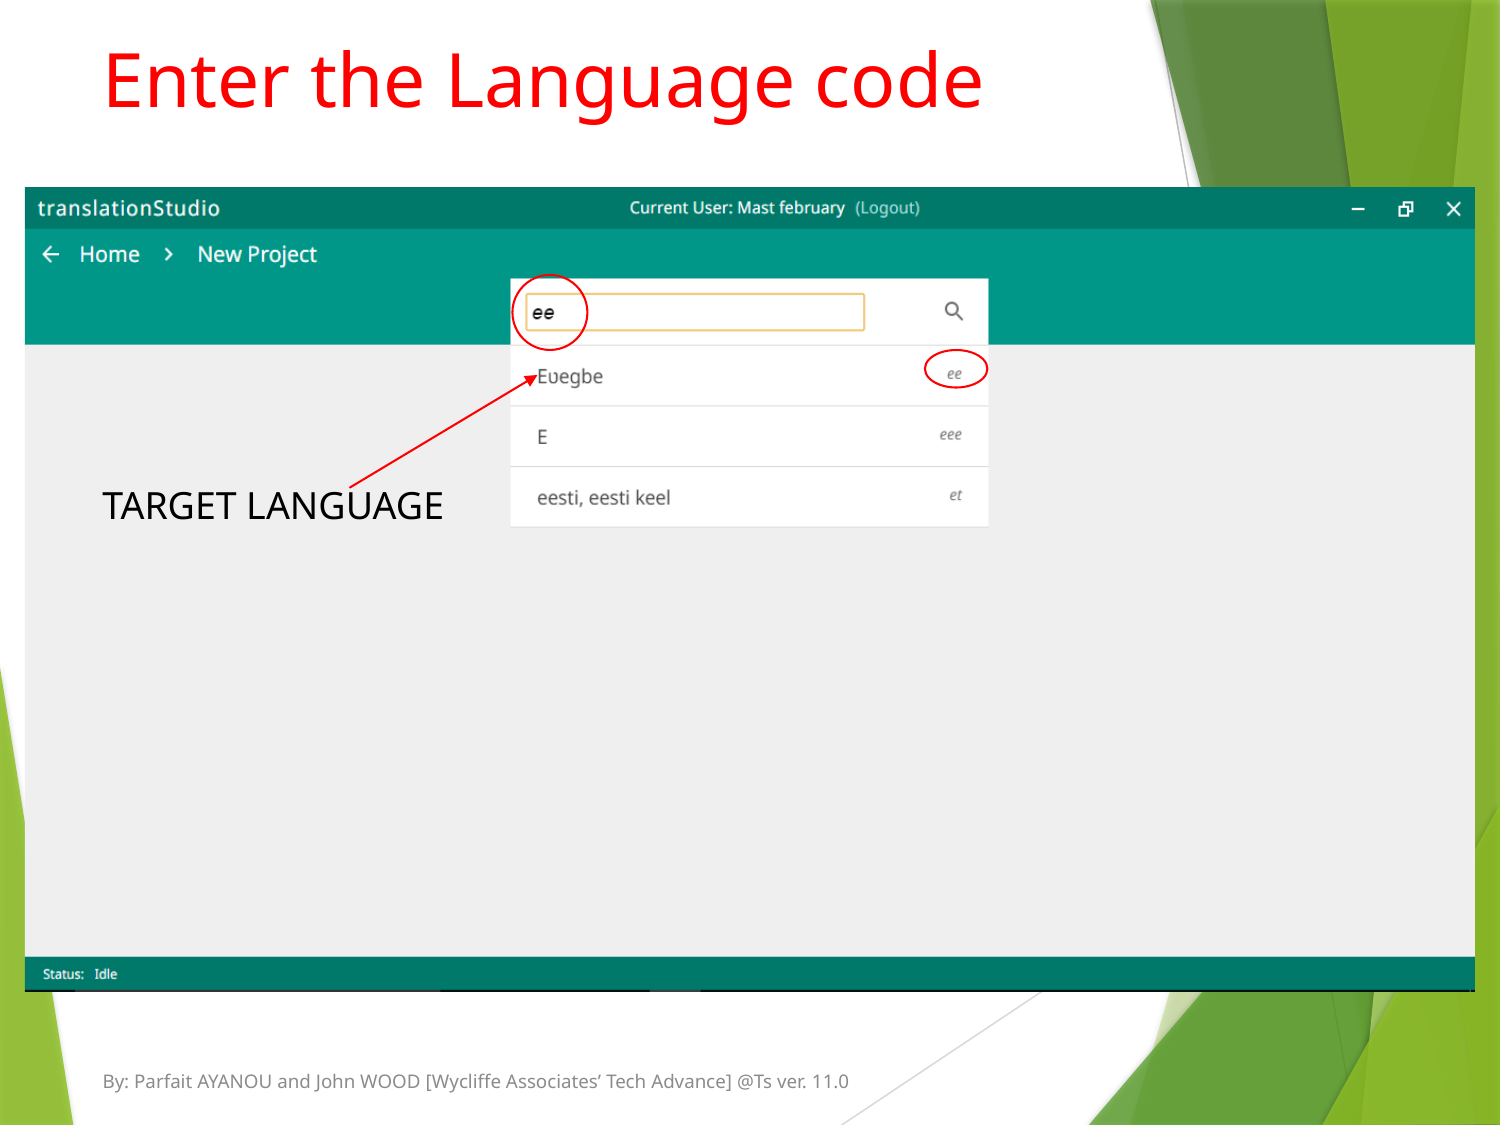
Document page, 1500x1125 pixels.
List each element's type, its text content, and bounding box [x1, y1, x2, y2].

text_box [349, 374, 538, 488]
picture [24, 186, 1476, 992]
footer By: Parfait AYANOU and John WOOD [Wycliffe Associates’ Tech Advance] @Ts ver. 11.0 [87, 1050, 888, 1111]
title Enter the Language code [87, 24, 1129, 147]
